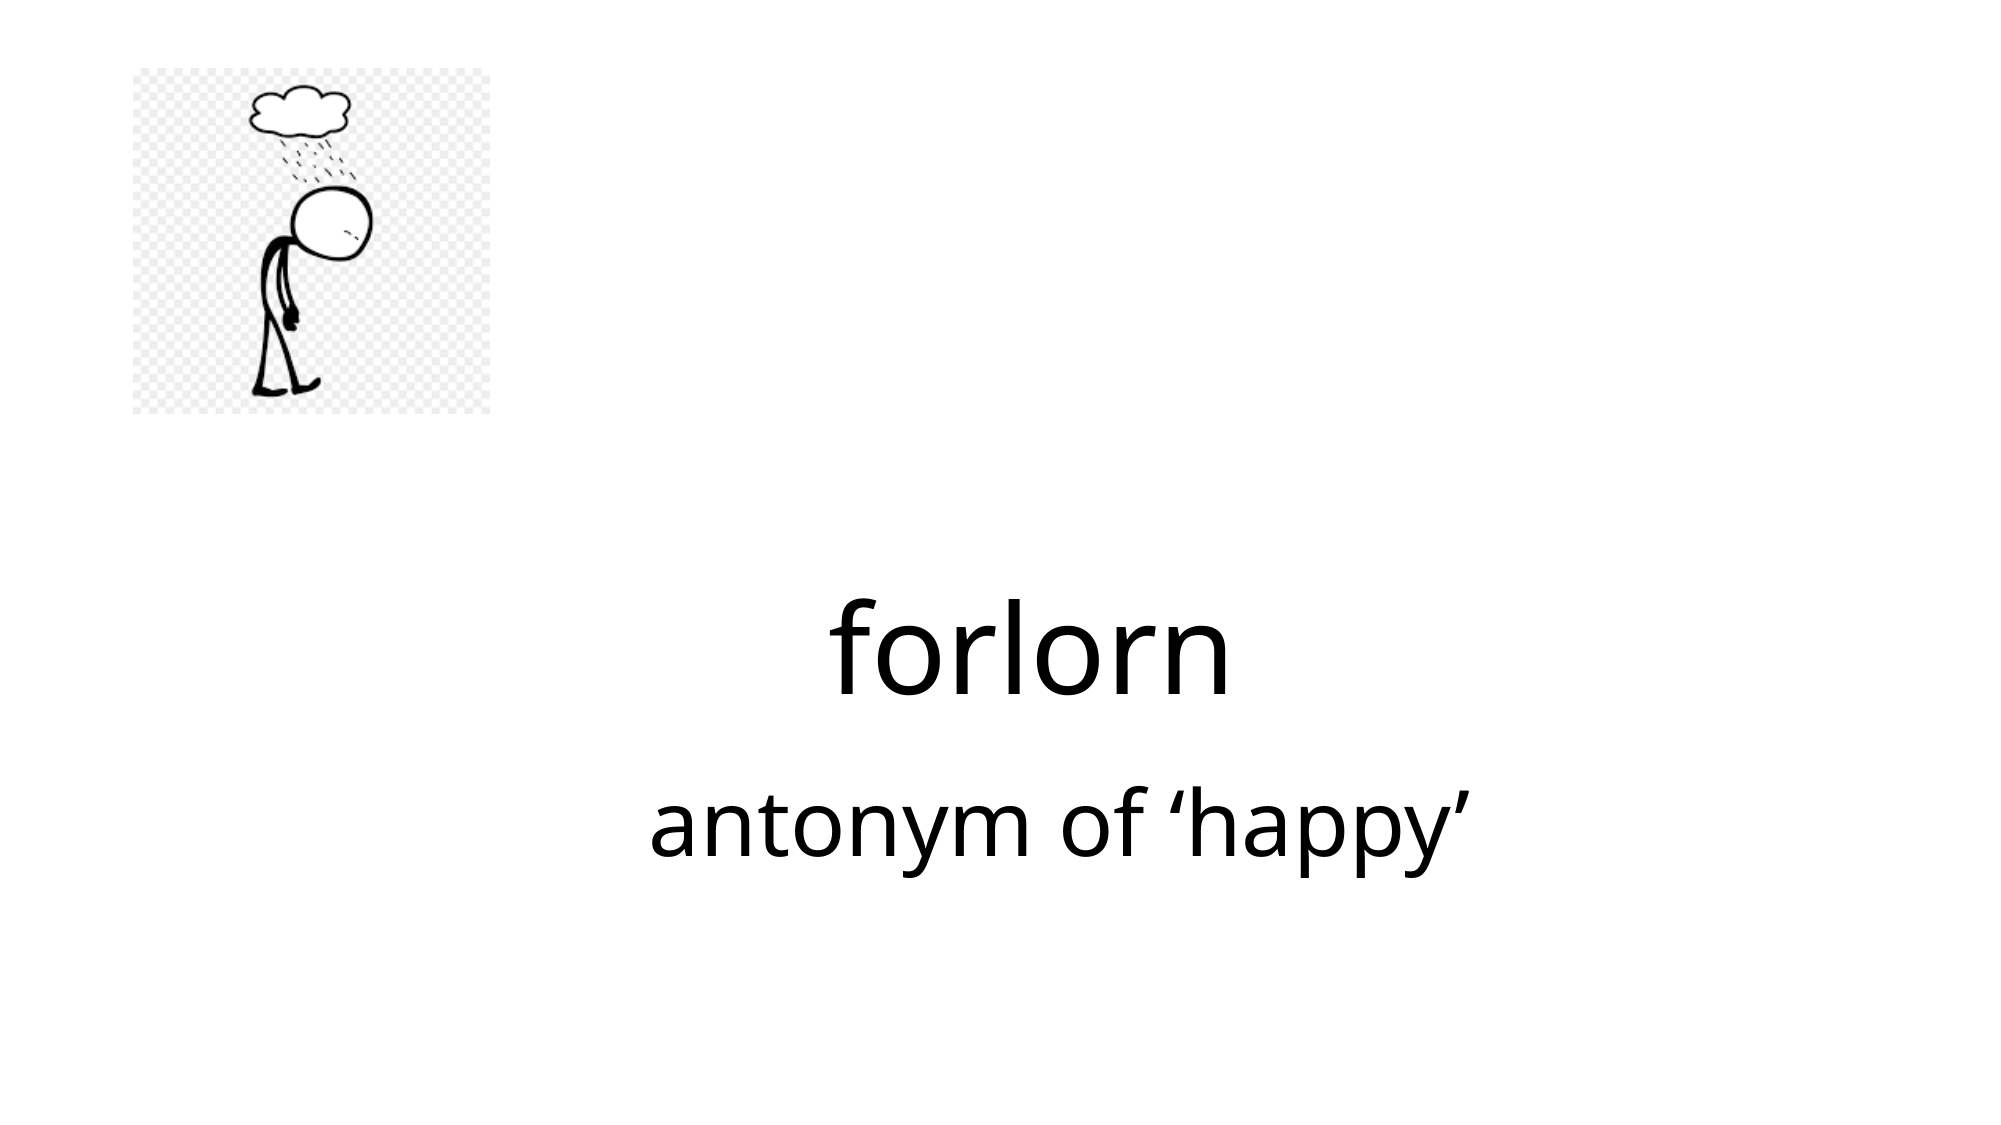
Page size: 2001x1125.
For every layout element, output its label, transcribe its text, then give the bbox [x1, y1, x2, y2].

picture [133, 68, 490, 414]
text_box antonym of ‘happy’ [185, 761, 1911, 884]
title forlorn [185, 485, 1911, 729]
